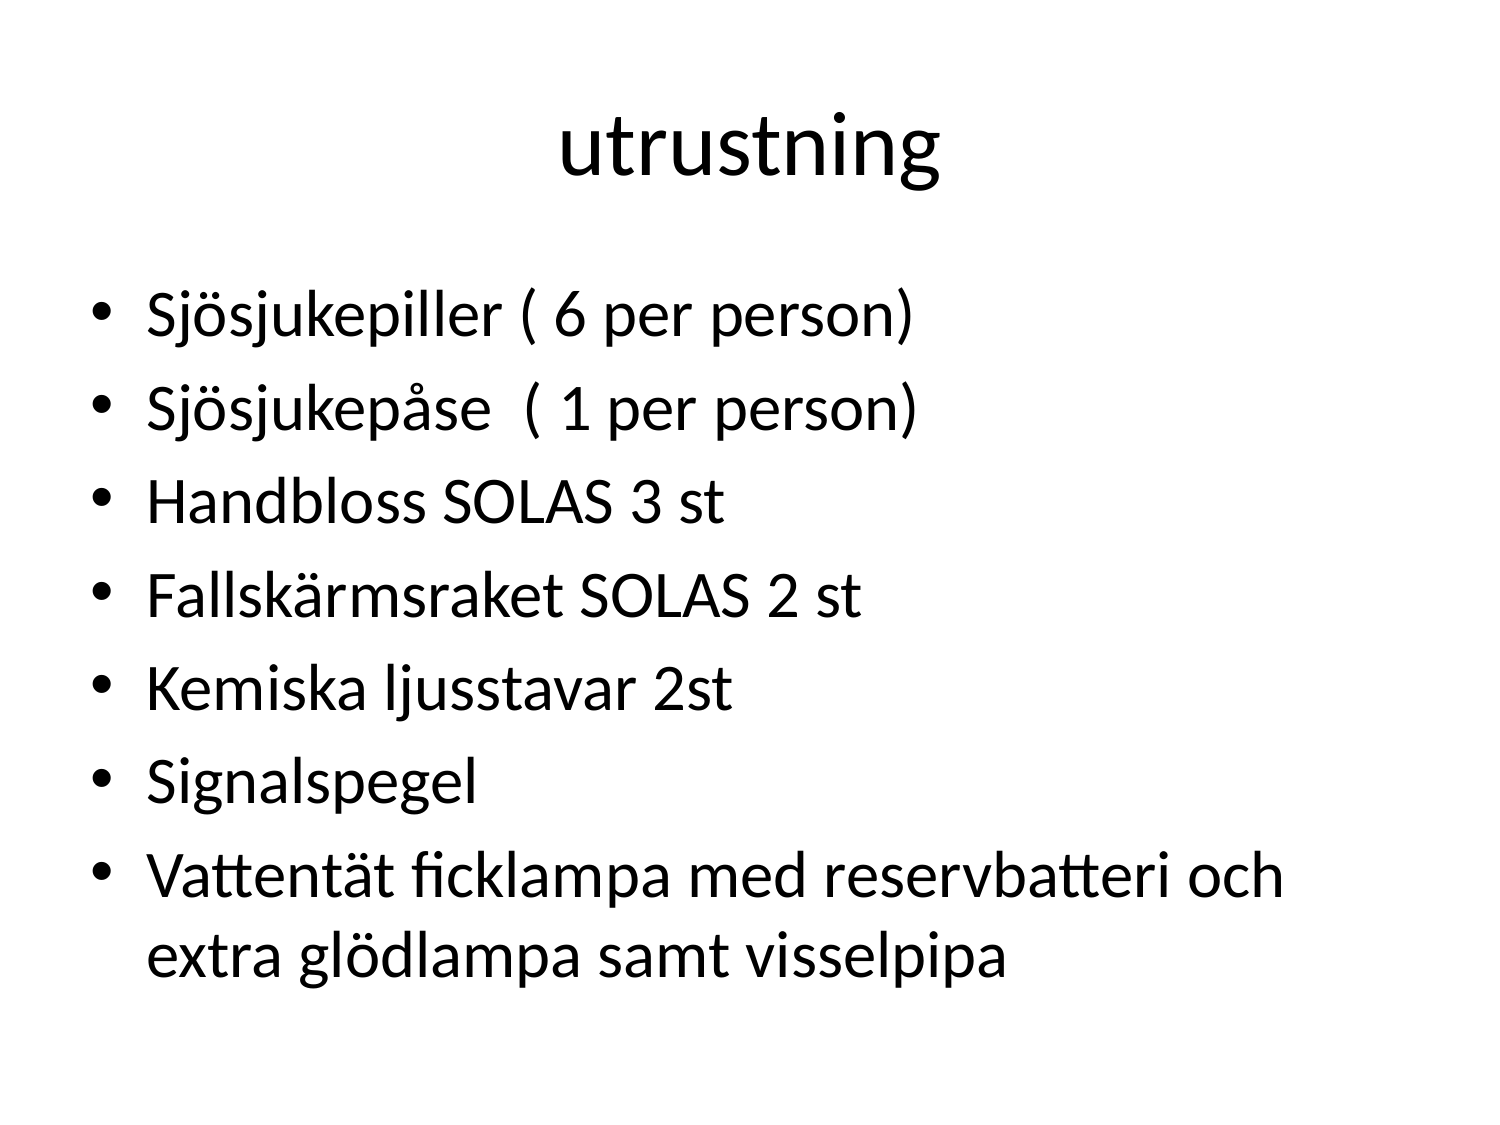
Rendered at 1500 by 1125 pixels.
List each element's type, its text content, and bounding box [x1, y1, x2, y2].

title utrustning [75, 45, 1425, 233]
list Sjösjukepiller ( 6 per person) Sjösjukepåse ( 1 per person) Handbloss SOLAS 3 st Fallskärmsraket SOLAS 2 st Kemiska ljusstavar 2st Signalspegel Vattentät ficklampa med reservbatteri och extra glödlampa samt visselpipa [75, 262, 1425, 1005]
